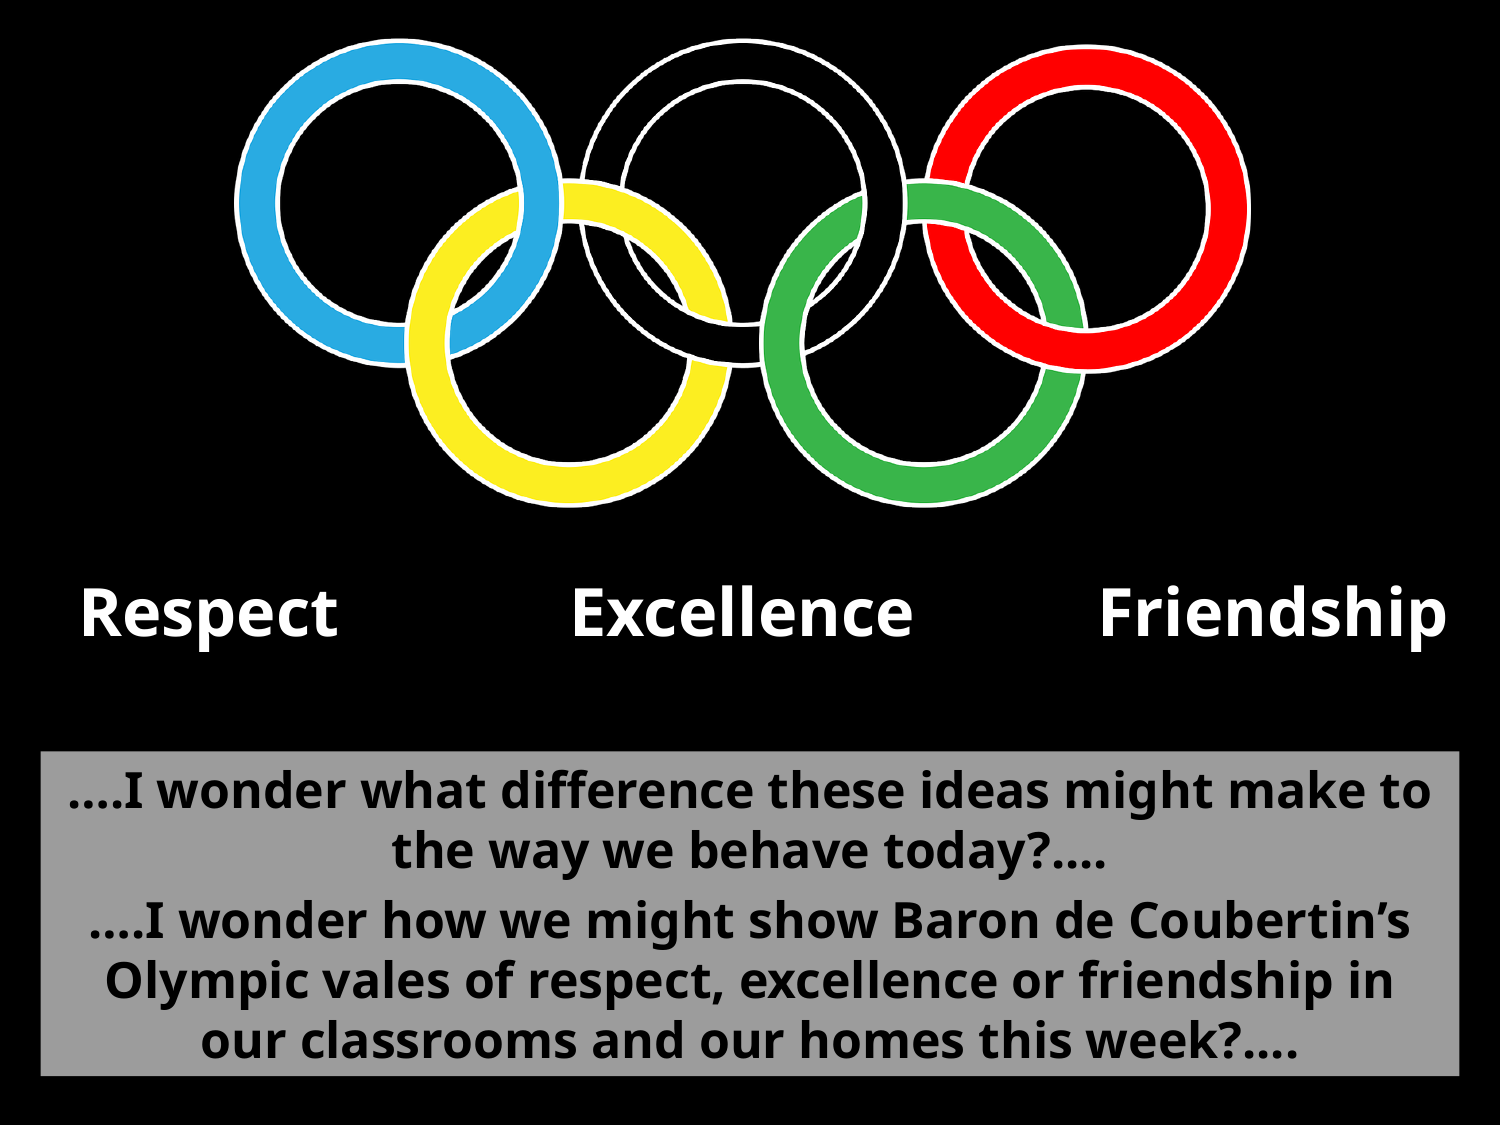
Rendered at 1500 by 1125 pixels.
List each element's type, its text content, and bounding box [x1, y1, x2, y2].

text_box ….I wonder what difference these ideas might make to the way we behave today?.... ….I wonder how we might show Baron de Coubertin’s Olympic vales of respect, excellence or friendship in our classrooms and our homes this week?.... [40, 751, 1460, 1077]
picture [234, 18, 1251, 528]
text_box Respect [63, 562, 355, 658]
text_box Friendship [1082, 562, 1465, 658]
text_box Excellence [554, 562, 931, 658]
